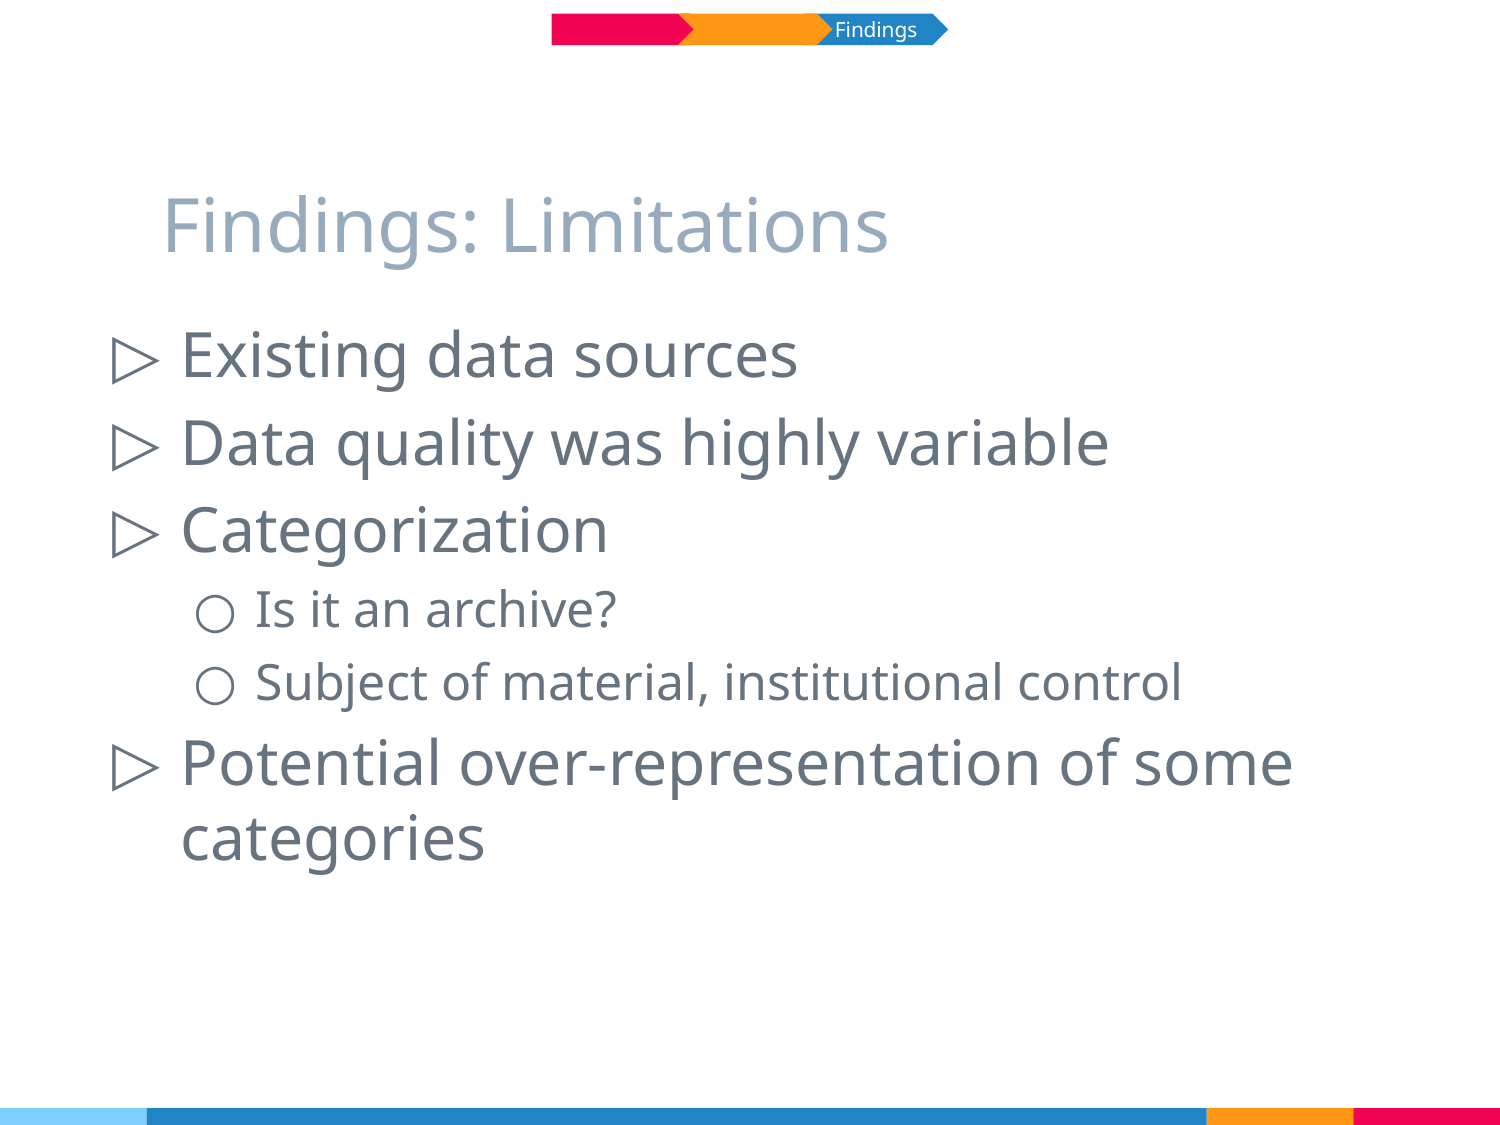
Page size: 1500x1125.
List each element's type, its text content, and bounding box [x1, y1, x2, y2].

text_box [678, 13, 833, 46]
title Findings: Limitations [146, 45, 1207, 283]
list Existing data sources Data quality was highly variable Categorization Is it an archive? Subject of material, institutional control Potential over-representation of some categories [90, 300, 1464, 1078]
text_box Findings [817, 13, 949, 46]
text_box [551, 13, 693, 46]
